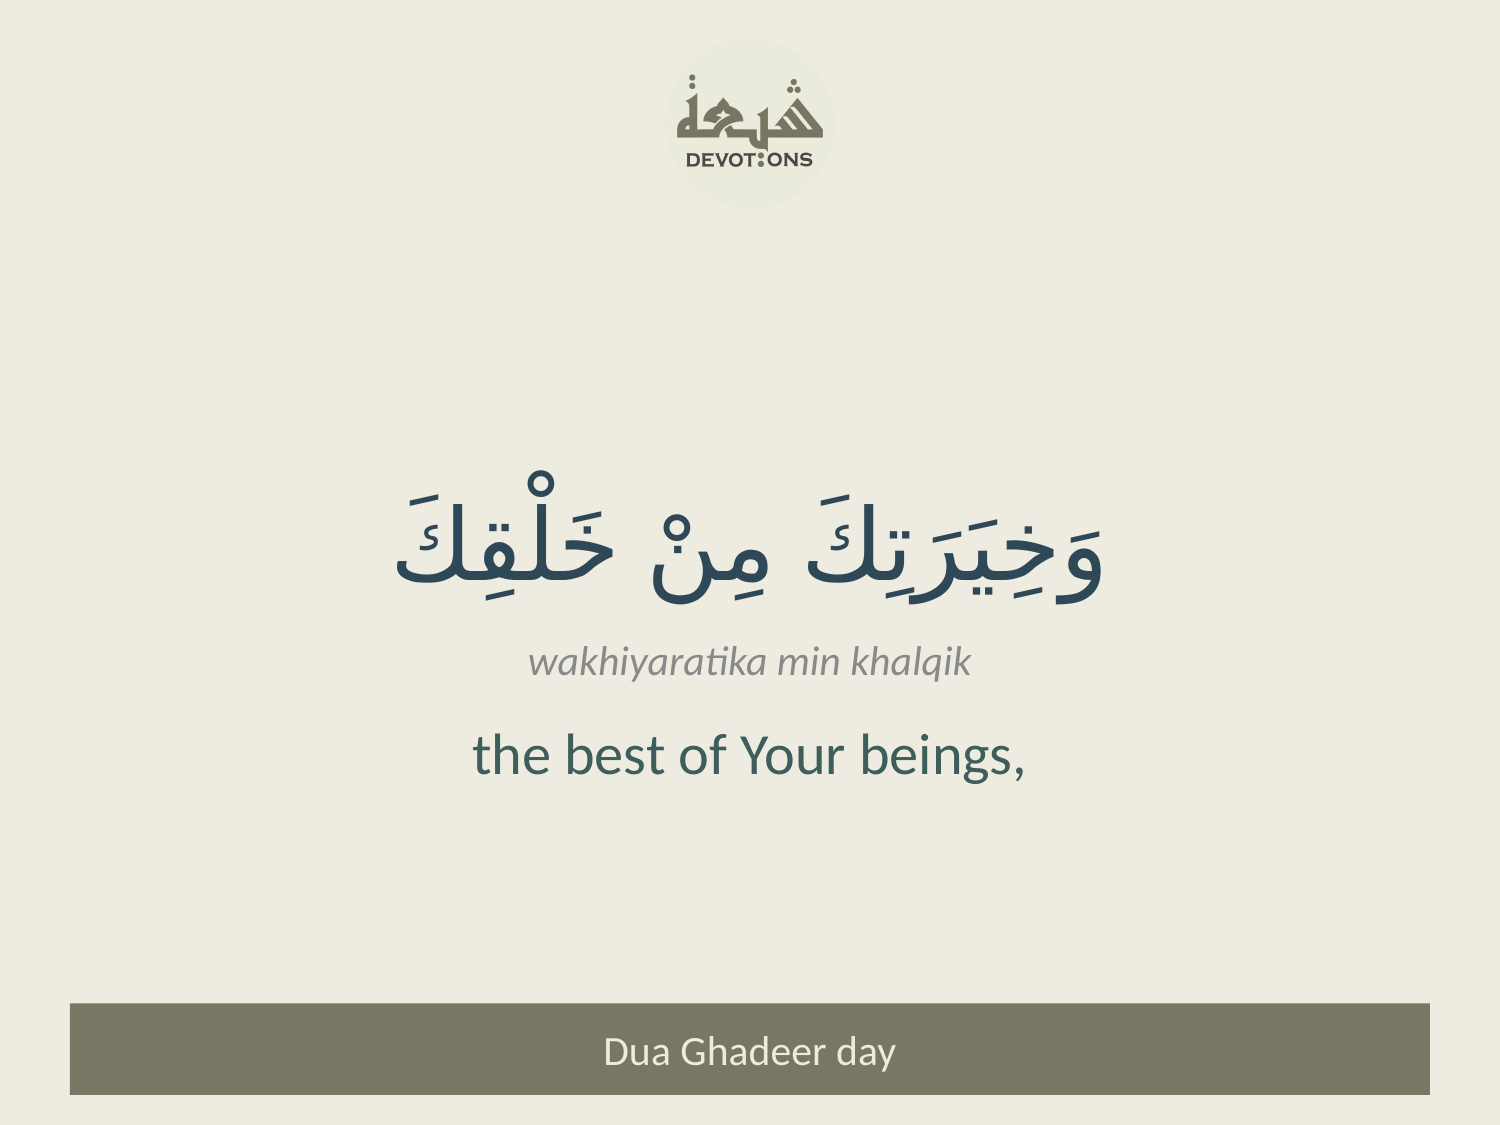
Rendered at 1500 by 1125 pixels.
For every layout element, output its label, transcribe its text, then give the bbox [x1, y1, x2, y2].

list وَخِيَرَتِكَ مِنْ خَلْقِكَ wakhiyaratika min khalqik the best of Your beings, [69, 203, 1430, 1003]
picture [656, 29, 844, 203]
list Dua Ghadeer day [69, 1003, 1430, 1095]
